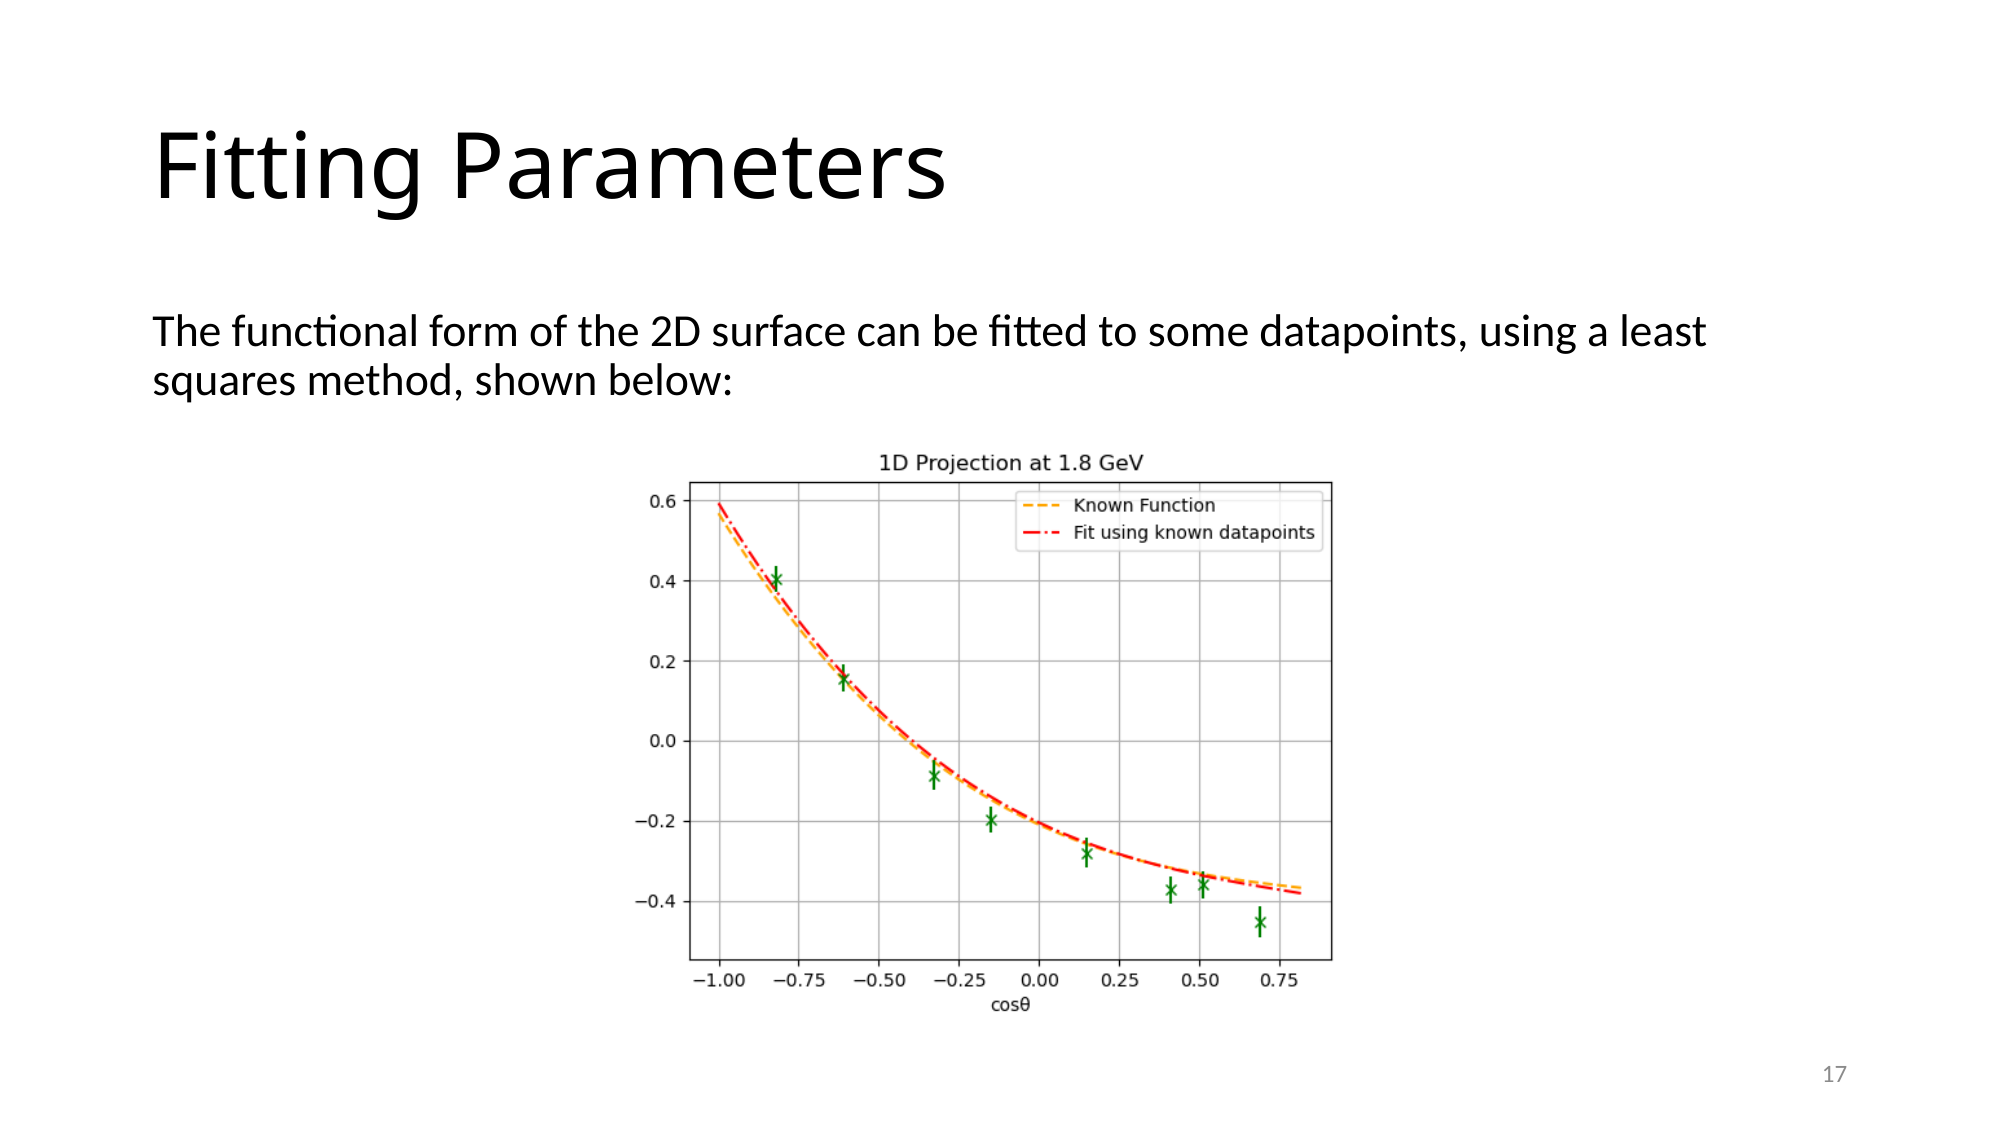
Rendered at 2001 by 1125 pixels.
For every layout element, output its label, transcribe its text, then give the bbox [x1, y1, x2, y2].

picture [586, 407, 1414, 1028]
slide_number 17 [1412, 1042, 1863, 1103]
list The functional form of the 2D surface can be fitted to some datapoints, using a least squares method, shown below: [137, 299, 1863, 1014]
title Fitting Parameters [137, 59, 1863, 278]
